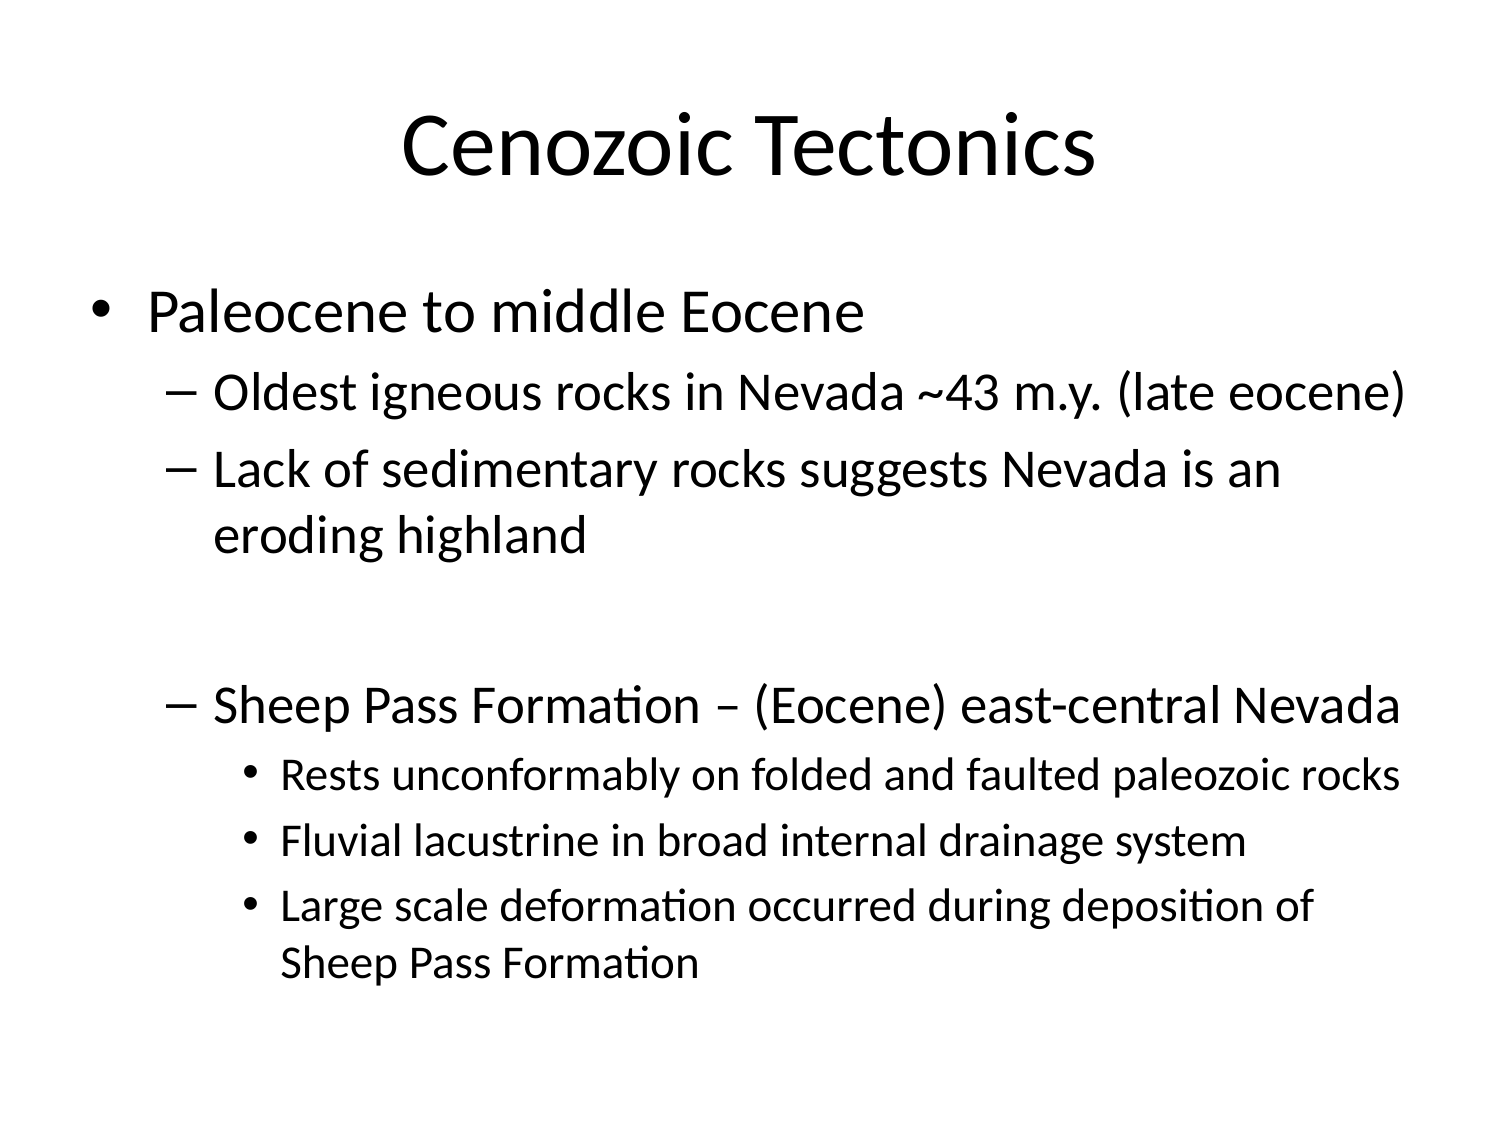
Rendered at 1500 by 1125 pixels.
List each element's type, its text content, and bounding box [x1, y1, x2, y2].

list Paleocene to middle Eocene Oldest igneous rocks in Nevada ~43 m.y. (late eocene) Lack of sedimentary rocks suggests Nevada is an eroding highland Sheep Pass Formation – (Eocene) east-central Nevada Rests unconformably on folded and faulted paleozoic rocks Fluvial lacustrine in broad internal drainage system Large scale deformation occurred during deposition of Sheep Pass Formation [75, 262, 1425, 1005]
title Cenozoic Tectonics [75, 45, 1425, 233]
